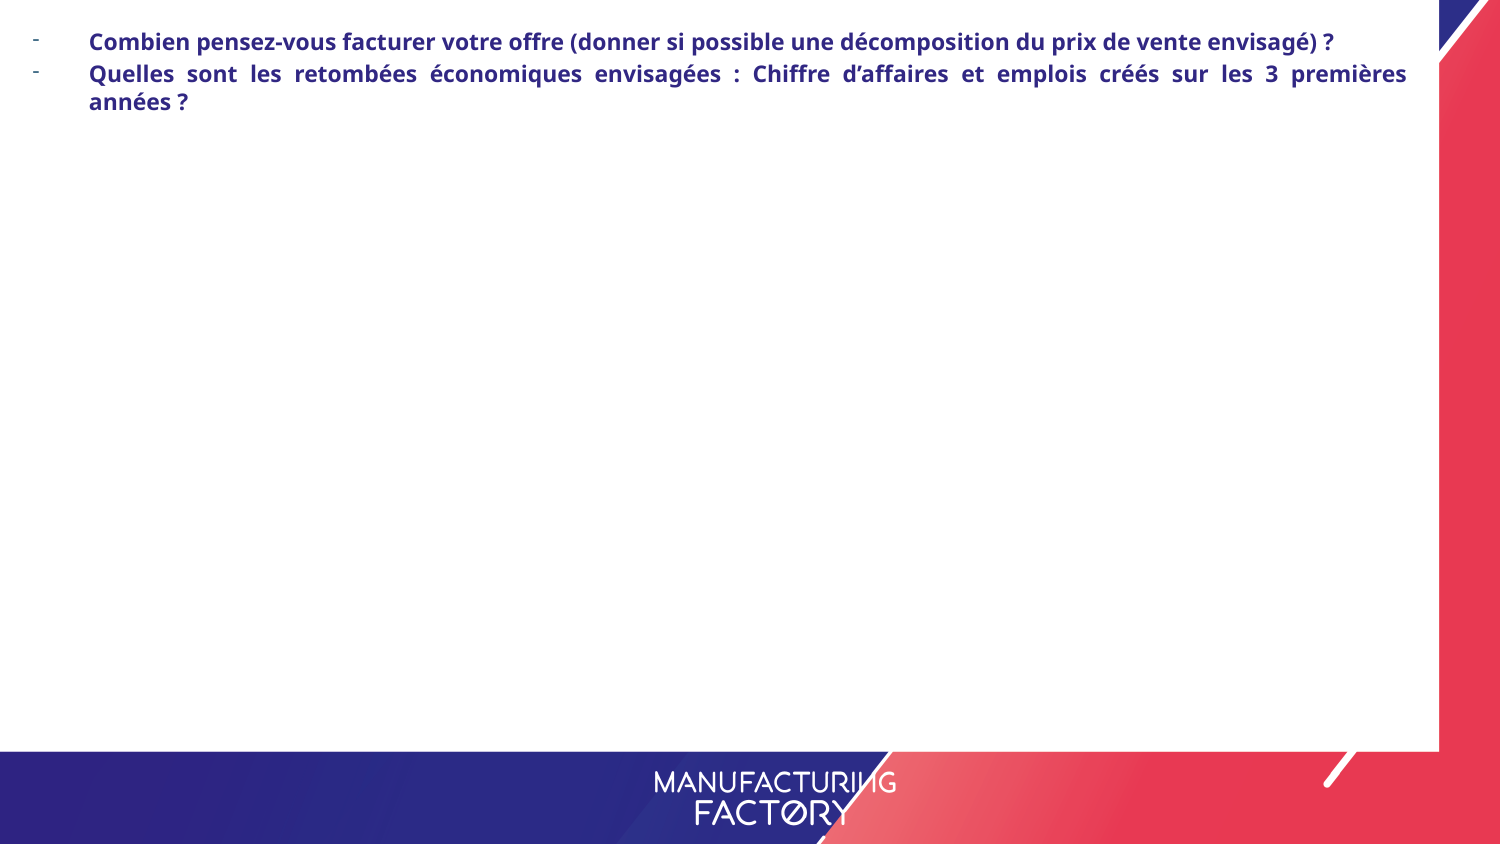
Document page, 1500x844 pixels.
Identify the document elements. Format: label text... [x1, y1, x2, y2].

text_box Combien pensez-vous facturer votre offre (donner si possible une décomposition du prix de vente envisagé) ? Quelles sont les retombées économiques envisagées : Chiffre d’affaires et emplois créés sur les 3 premières années ? [17, 20, 1424, 729]
picture [0, 0, 1500, 844]
